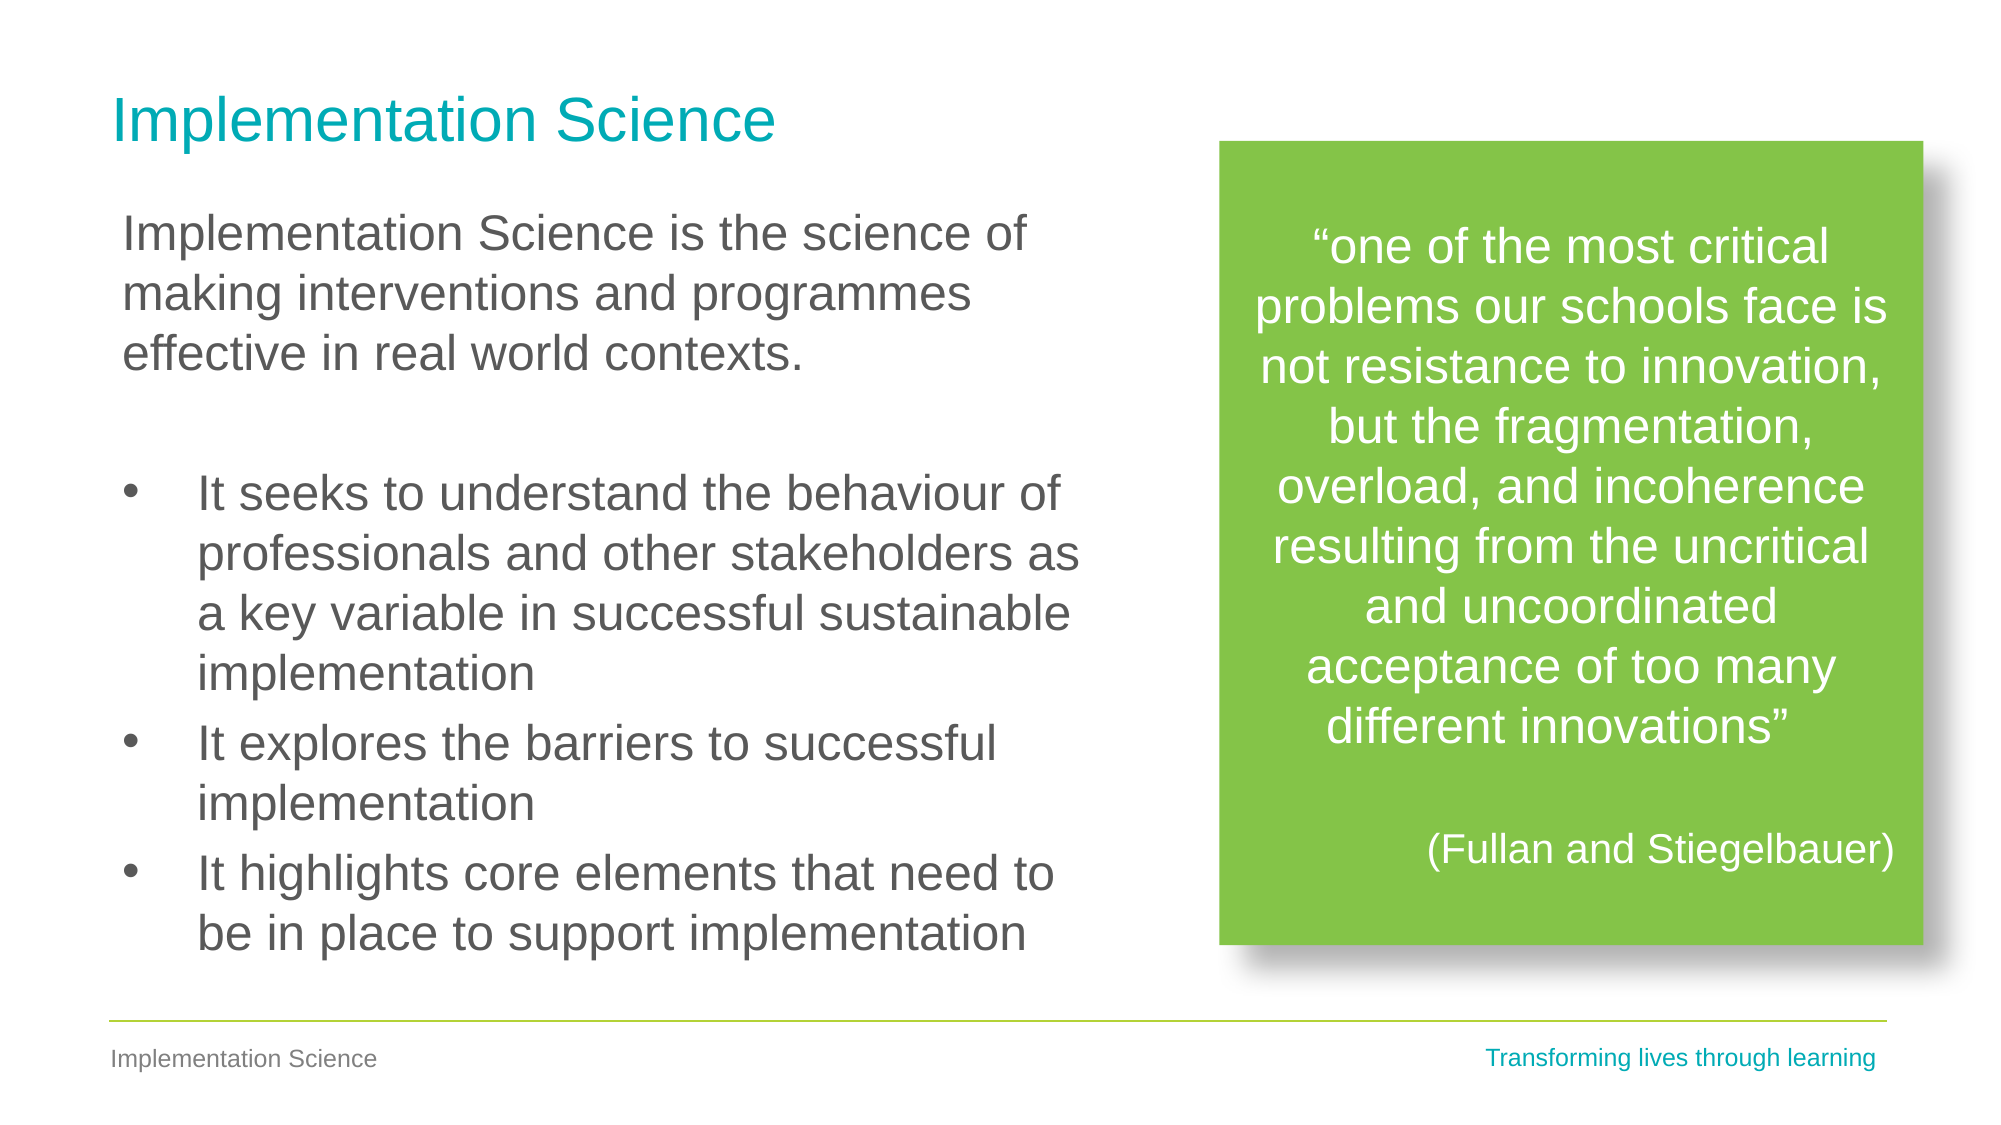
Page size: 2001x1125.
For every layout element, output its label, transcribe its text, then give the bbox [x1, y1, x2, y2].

title Implementation Science [96, 42, 1906, 191]
text_box “one of the most critical problems our schools face is not resistance to innovation, but the fragmentation, overload, and incoherence resulting from the uncritical and uncoordinated acceptance of too many different innovations” (Fullan and Stiegelbauer) [1217, 139, 1926, 947]
list Implementation Science is the science of making interventions and programmes effective in real world contexts. It seeks to understand the behaviour of professionals and other stakeholders as a key variable in successful sustainable implementation It explores the barriers to successful implementation It highlights core elements that need to be in place to support implementation [107, 192, 1123, 1021]
